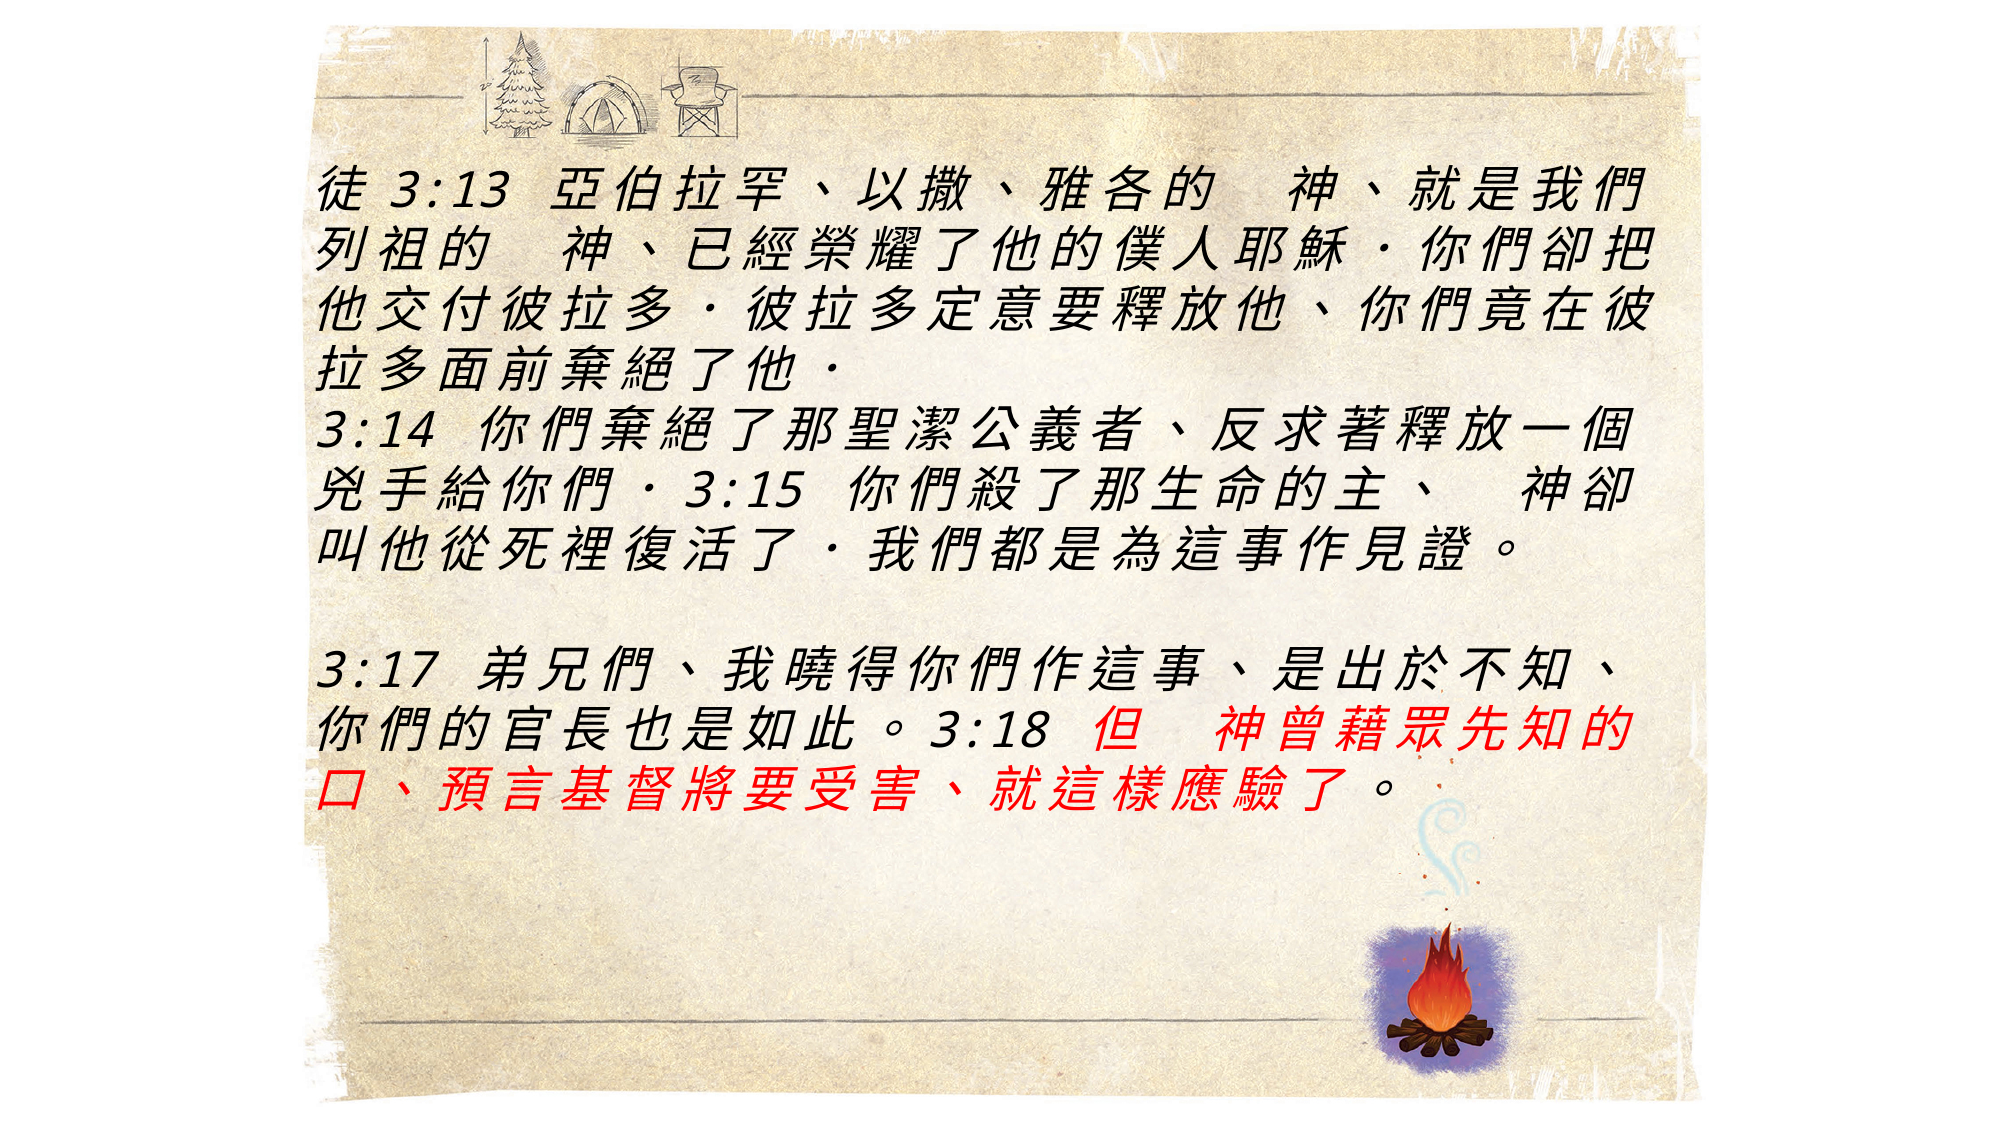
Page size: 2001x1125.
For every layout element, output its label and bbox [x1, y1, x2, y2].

picture [280, 0, 1739, 1125]
